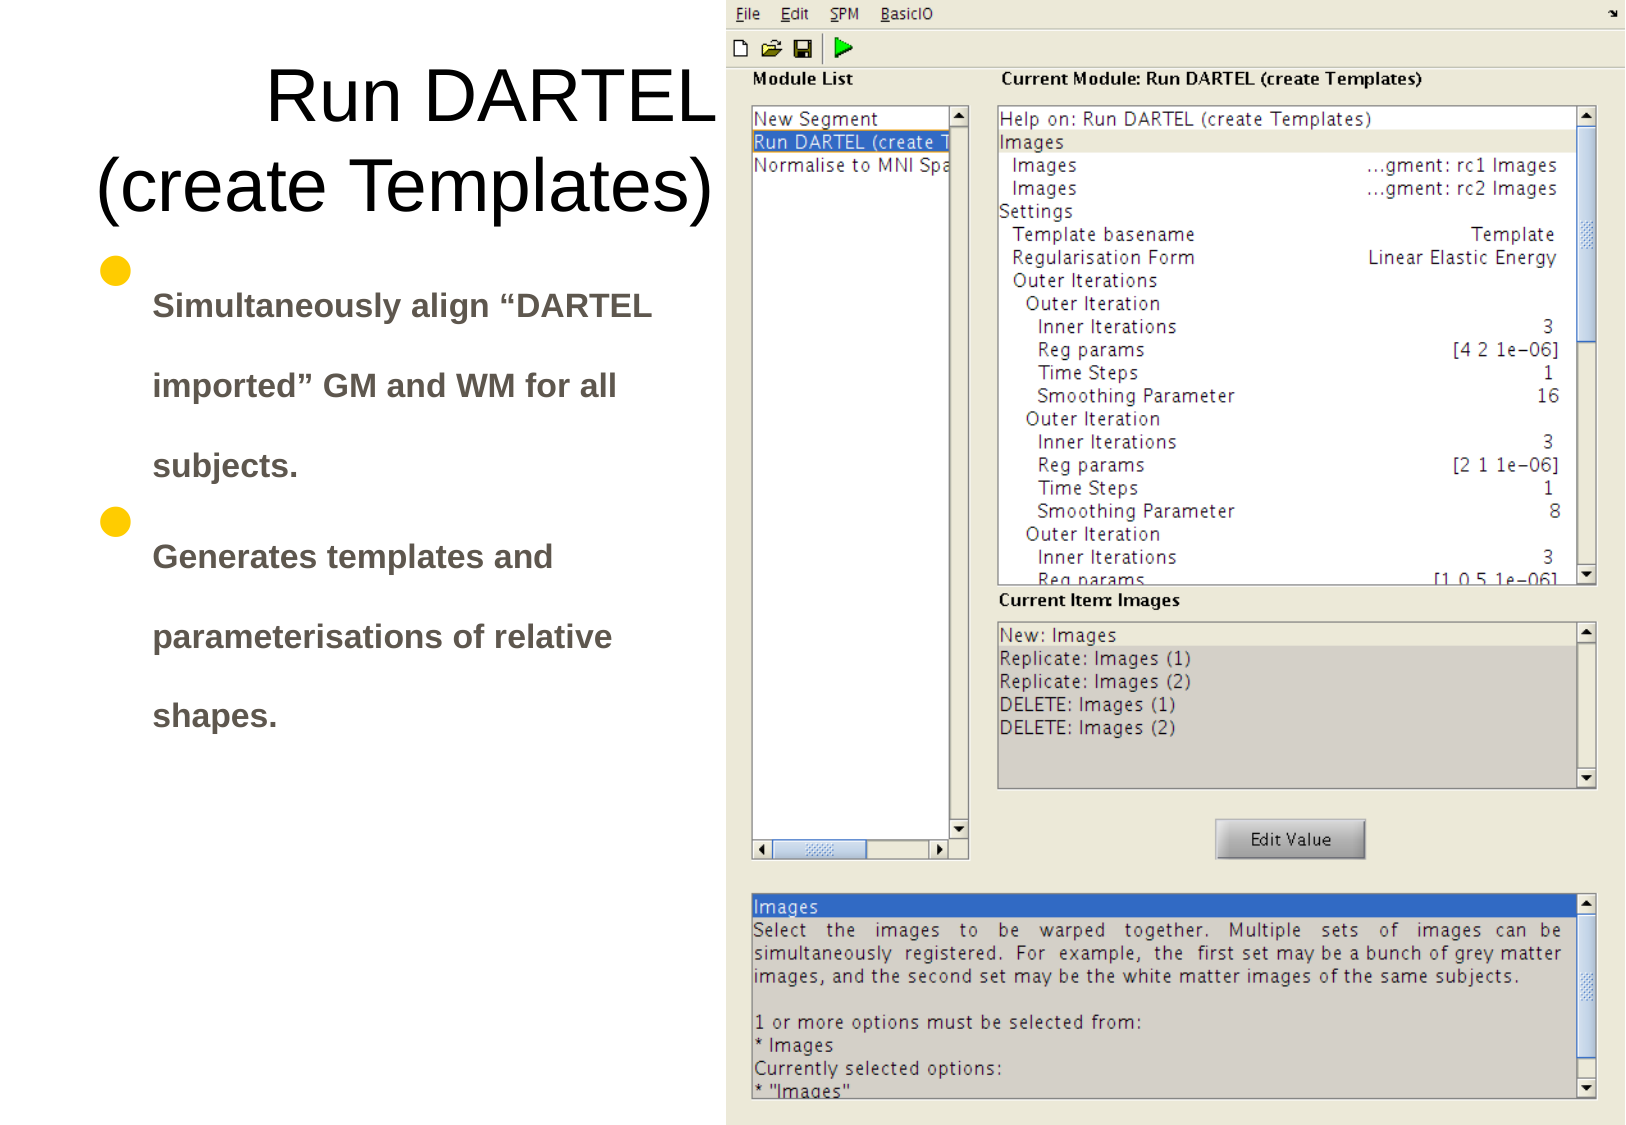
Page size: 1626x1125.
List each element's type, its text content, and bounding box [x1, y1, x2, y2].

text_box Simultaneously align “DARTEL imported” GM and WM for all subjects. Generates templates and parameterisations of relative shapes. [81, 237, 708, 994]
title Run DARTEL (create Templates) [0, 23, 721, 235]
picture [726, 0, 1625, 1125]
